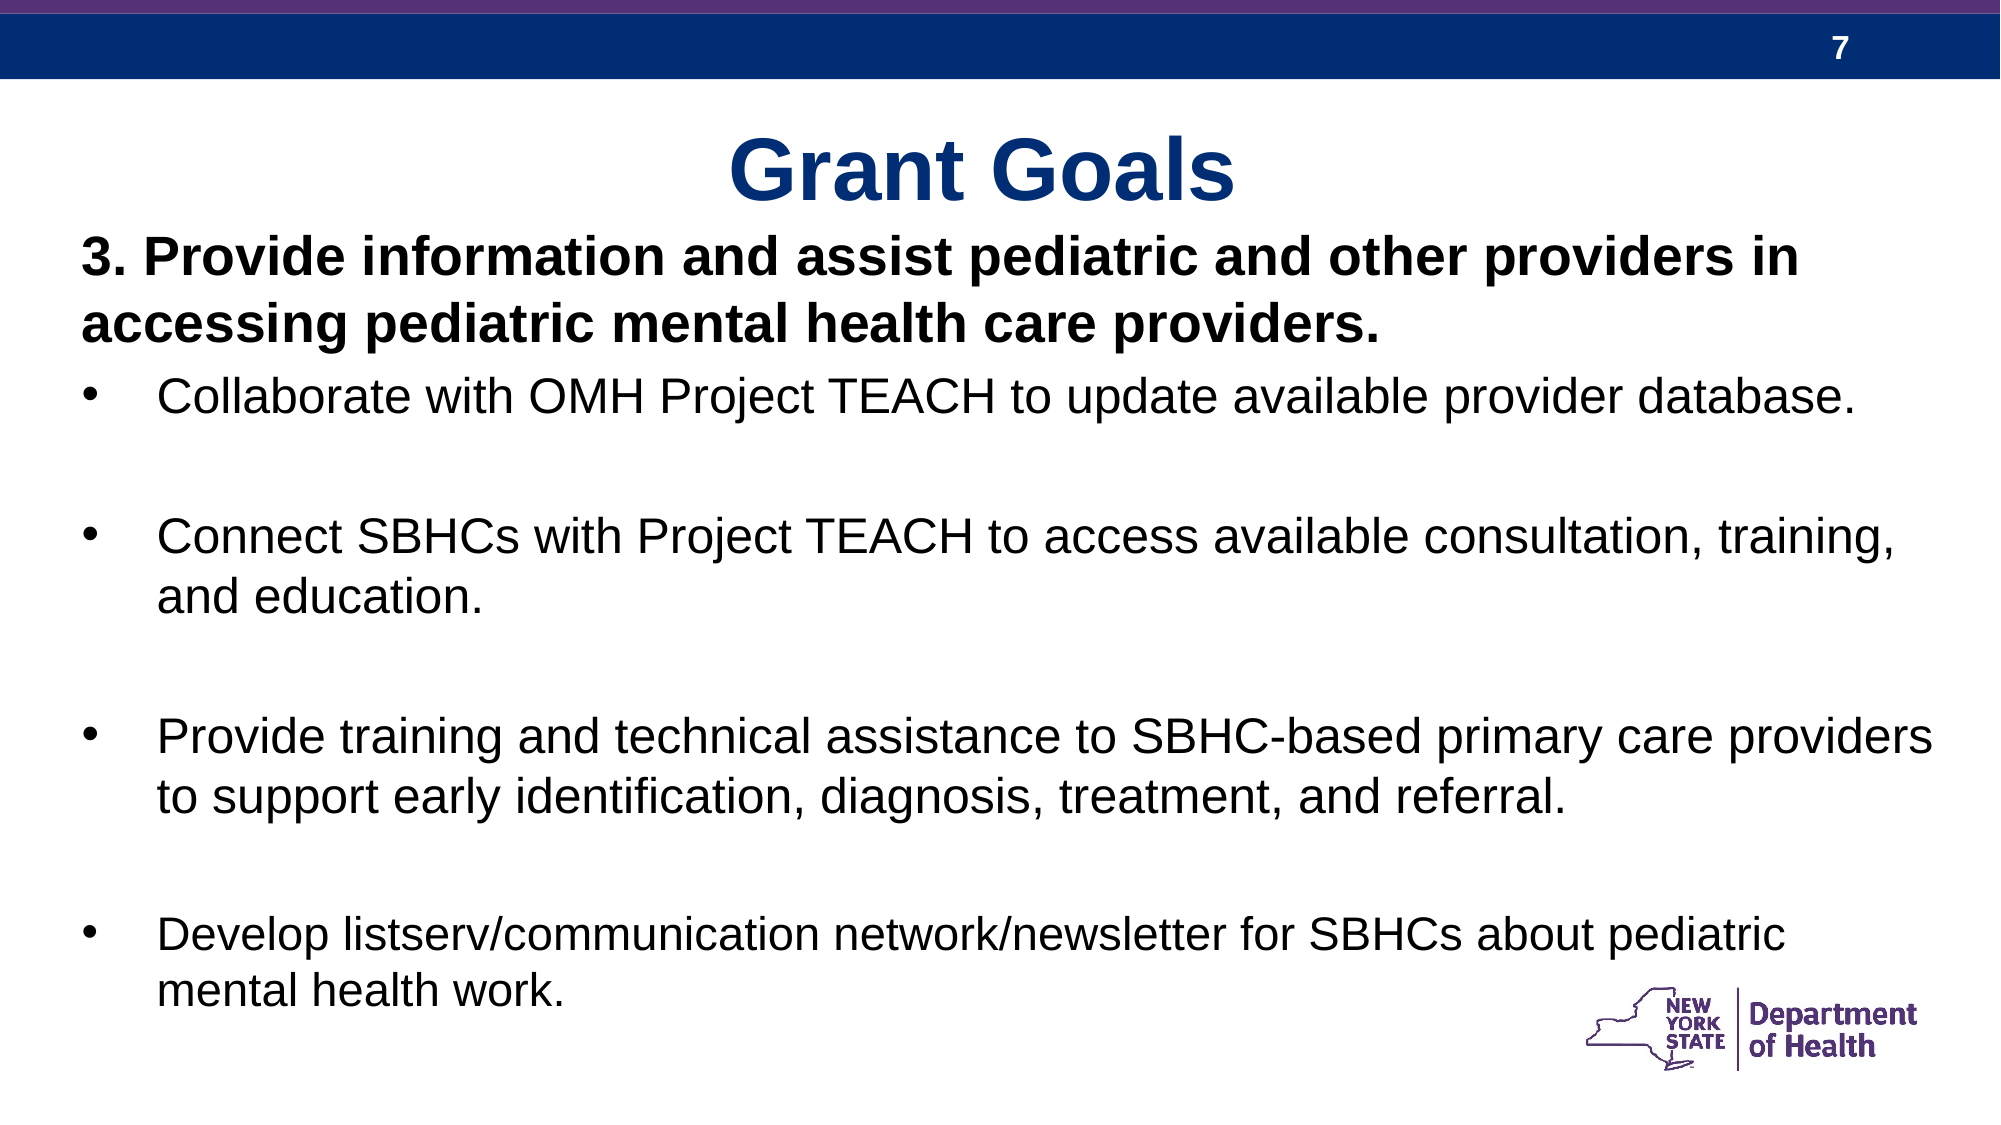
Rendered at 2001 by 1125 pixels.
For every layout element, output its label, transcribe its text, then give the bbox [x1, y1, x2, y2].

list 3. Provide information and assist pediatric and other providers in accessing pediatric mental health care providers. Collaborate with OMH Project TEACH to update available provider database. Connect SBHCs with Project TEACH to access available consultation, training, and education. Provide training and technical assistance to SBHC-based primary care providers to support early identification, diagnosis, treatment, and referral. Develop listserv/communication network/newsletter for SBHCs about pediatric mental health work. [66, 212, 1950, 1125]
text_box Grant Goals [33, 104, 1934, 226]
